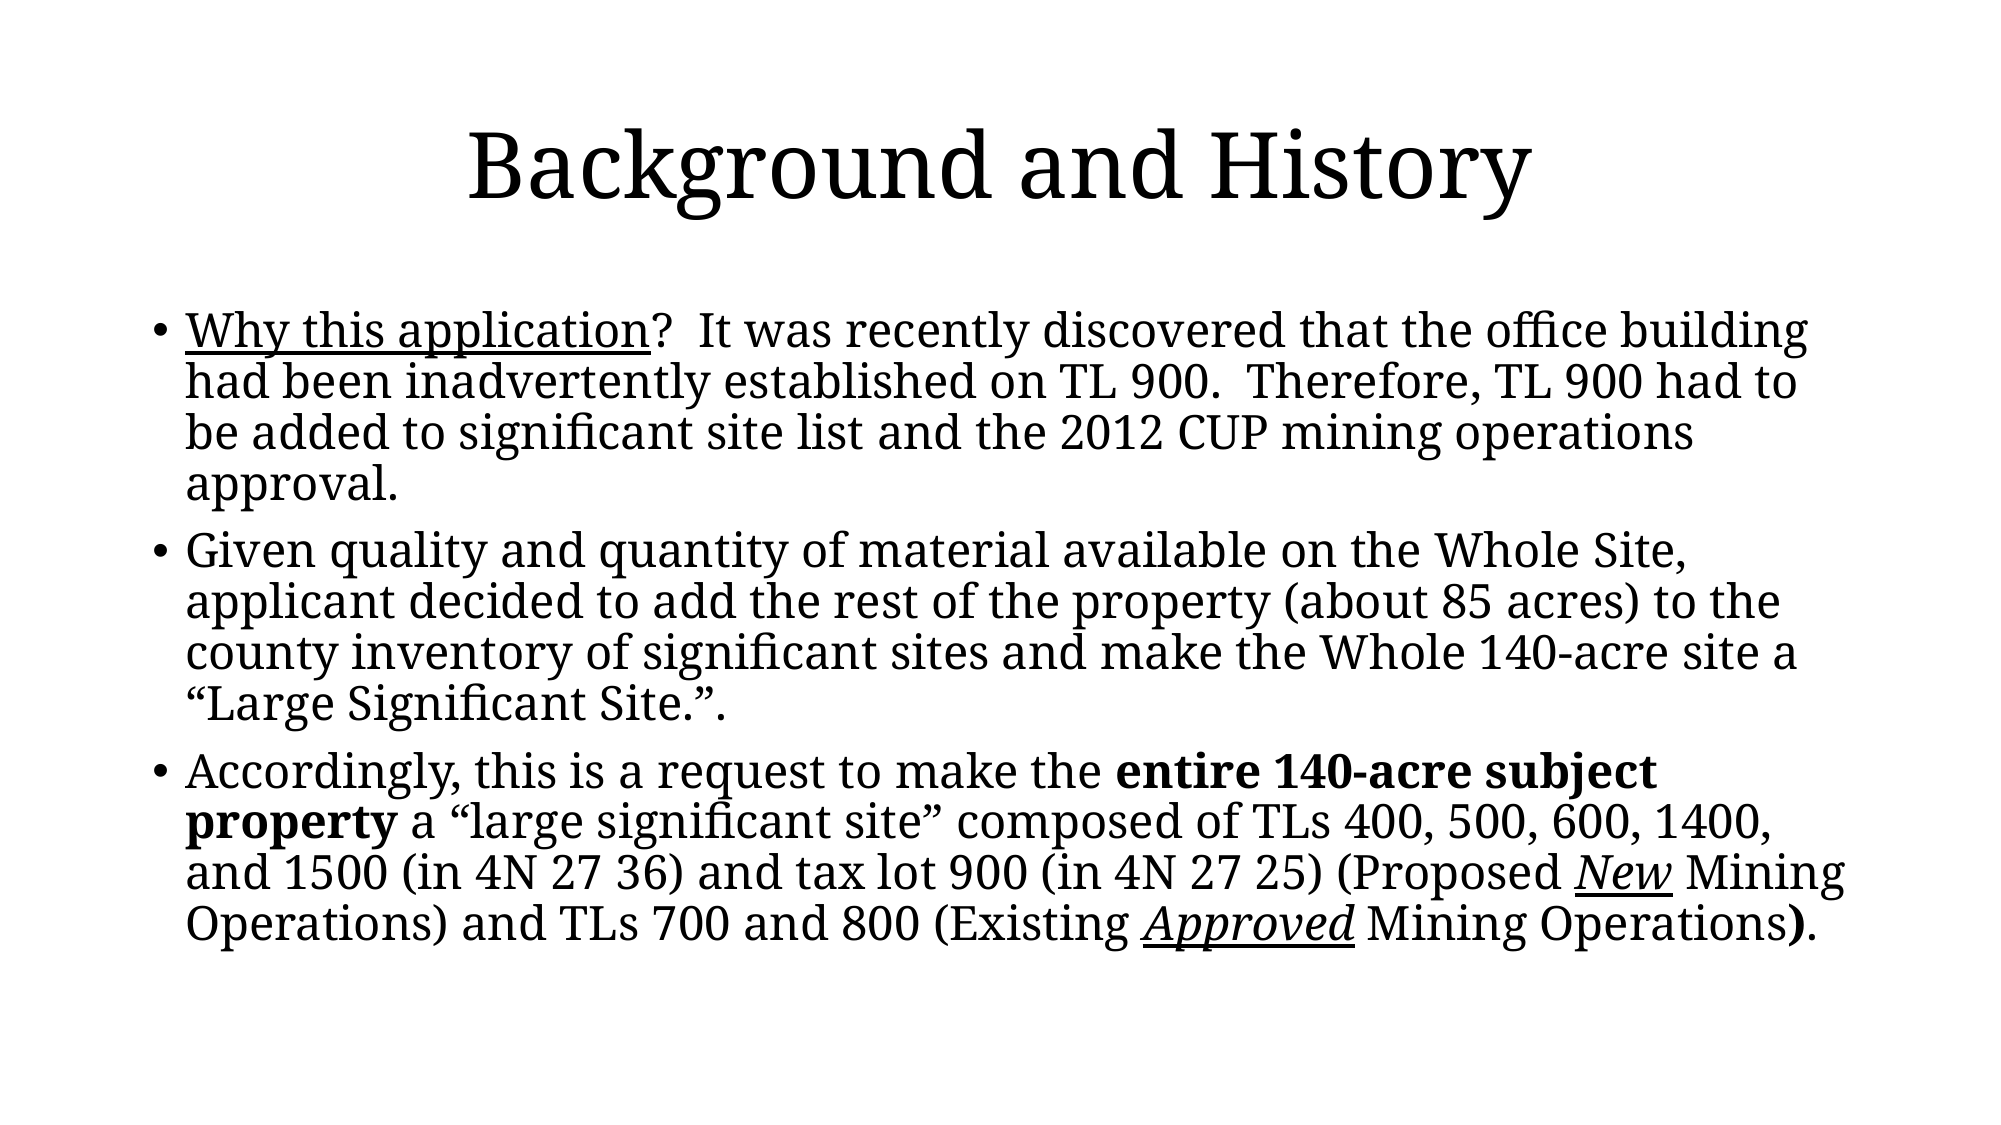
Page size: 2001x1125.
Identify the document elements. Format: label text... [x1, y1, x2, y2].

title Background and History [137, 59, 1863, 278]
list Why this application? It was recently discovered that the office building had been inadvertently established on TL 900. Therefore, TL 900 had to be added to significant site list and the 2012 CUP mining operations approval. Given quality and quantity of material available on the Whole Site, applicant decided to add the rest of the property (about 85 acres) to the county inventory of significant sites and make the Whole 140-acre site a “Large Significant Site.”. Accordingly, this is a request to make the entire 140-acre subject property a “large significant site” composed of TLs 400, 500, 600, 1400, and 1500 (in 4N 27 36) and tax lot 900 (in 4N 27 25) (Proposed New Mining Operations) and TLs 700 and 800 (Existing Approved Mining Operations). [137, 299, 1863, 1014]
